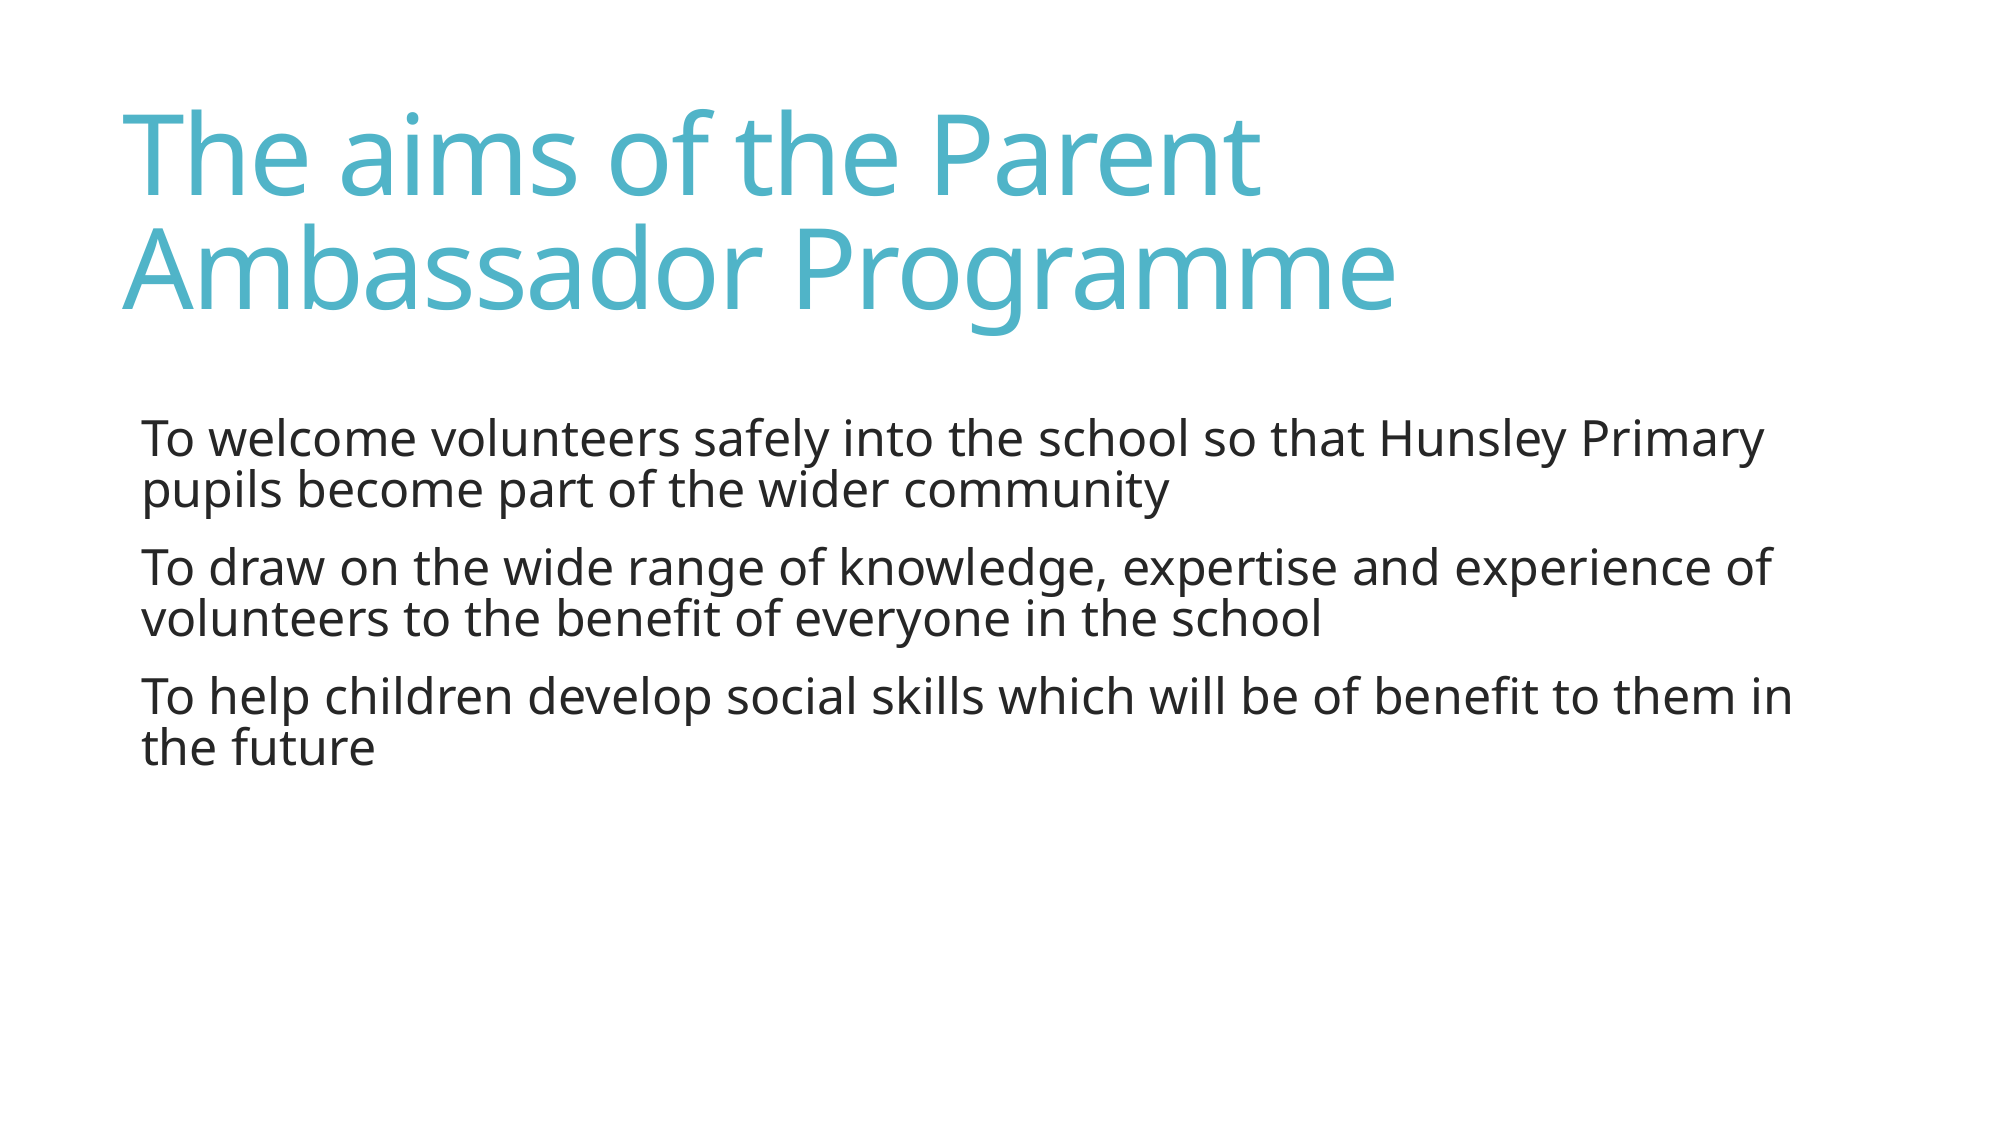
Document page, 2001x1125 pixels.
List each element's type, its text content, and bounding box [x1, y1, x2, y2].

title The aims of the Parent Ambassador Programme [107, 81, 1875, 354]
list To welcome volunteers safely into the school so that Hunsley Primary pupils become part of the wider community To draw on the wide range of knowledge, expertise and experience of volunteers to the benefit of everyone in the school To help children develop social skills which will be of benefit to them in the future [111, 329, 1876, 948]
